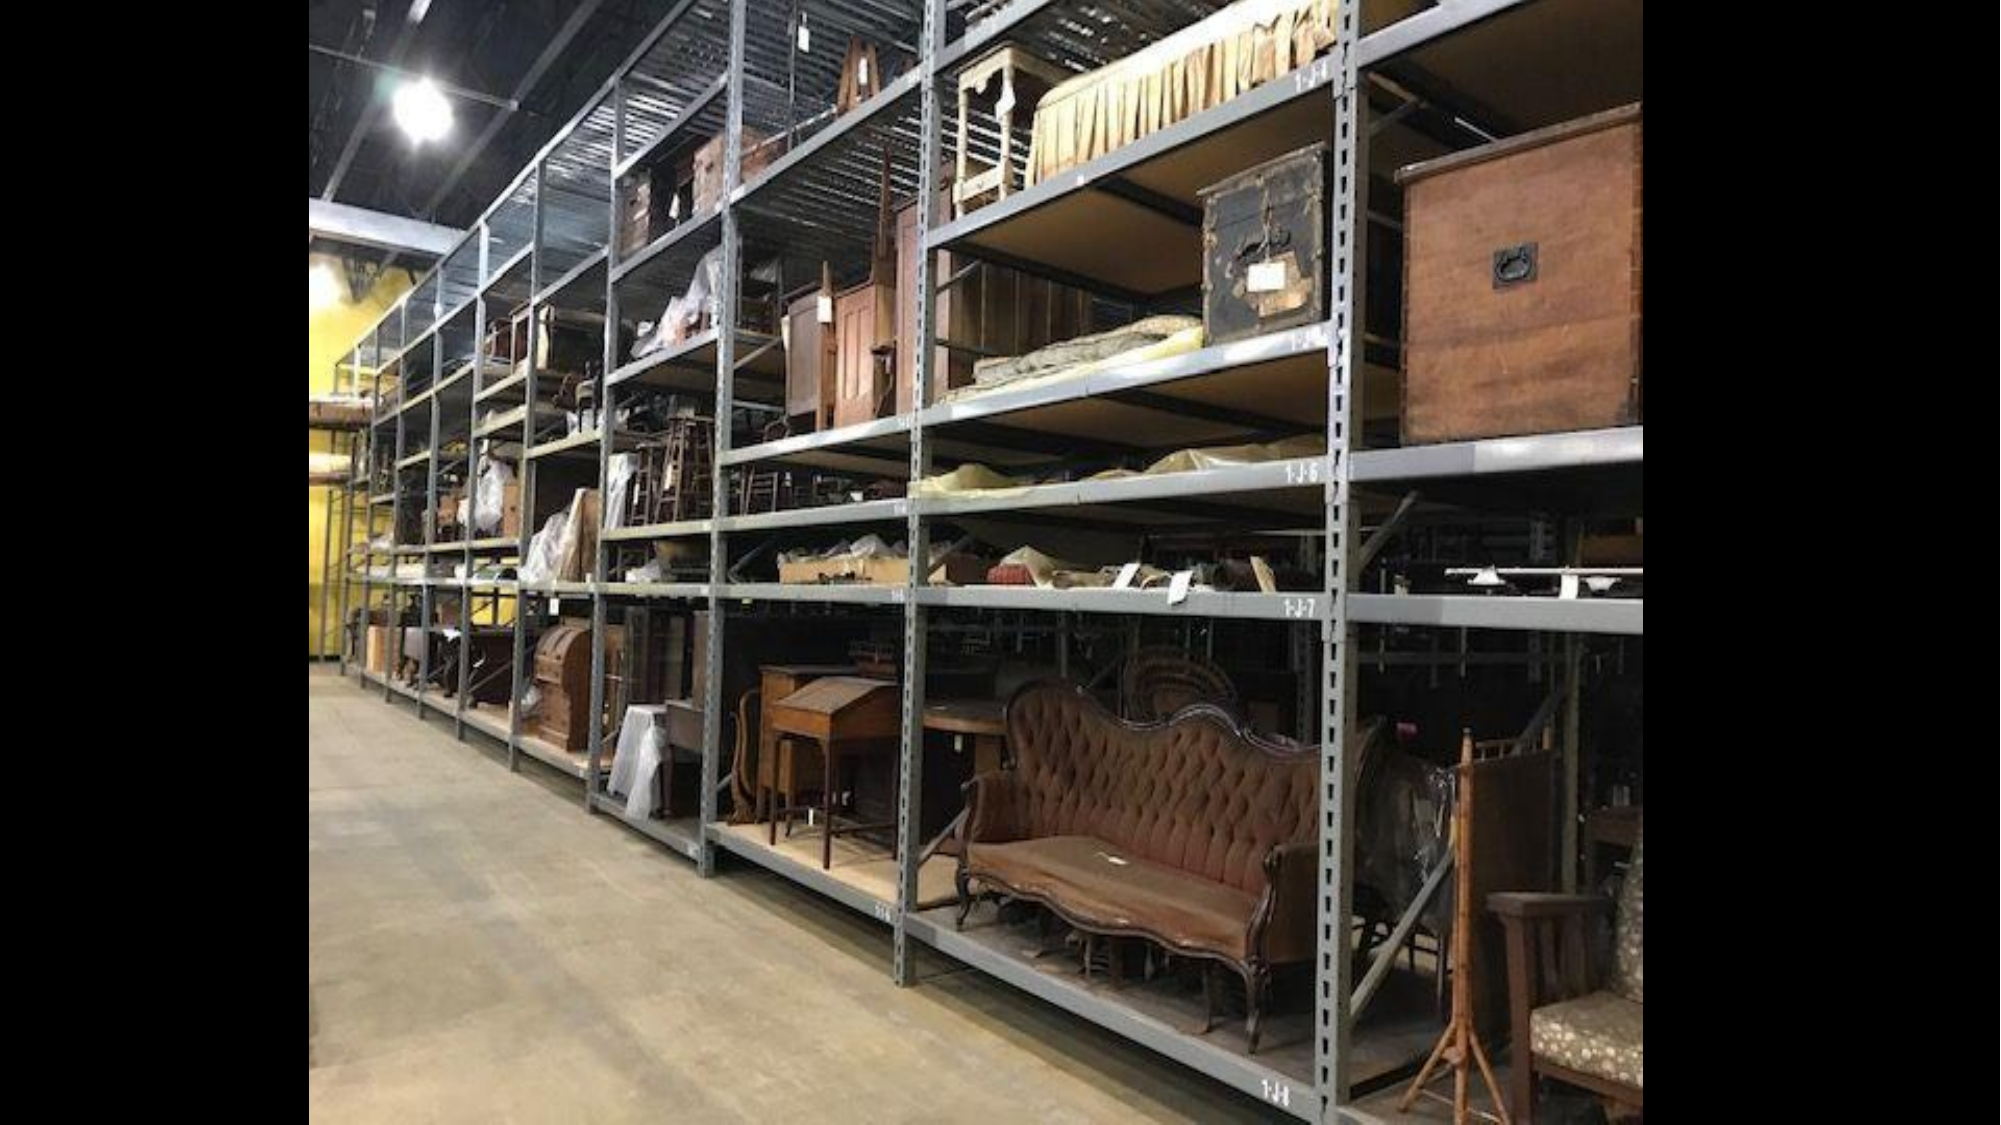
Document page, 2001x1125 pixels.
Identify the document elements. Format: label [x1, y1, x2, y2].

picture [309, 0, 1644, 1125]
